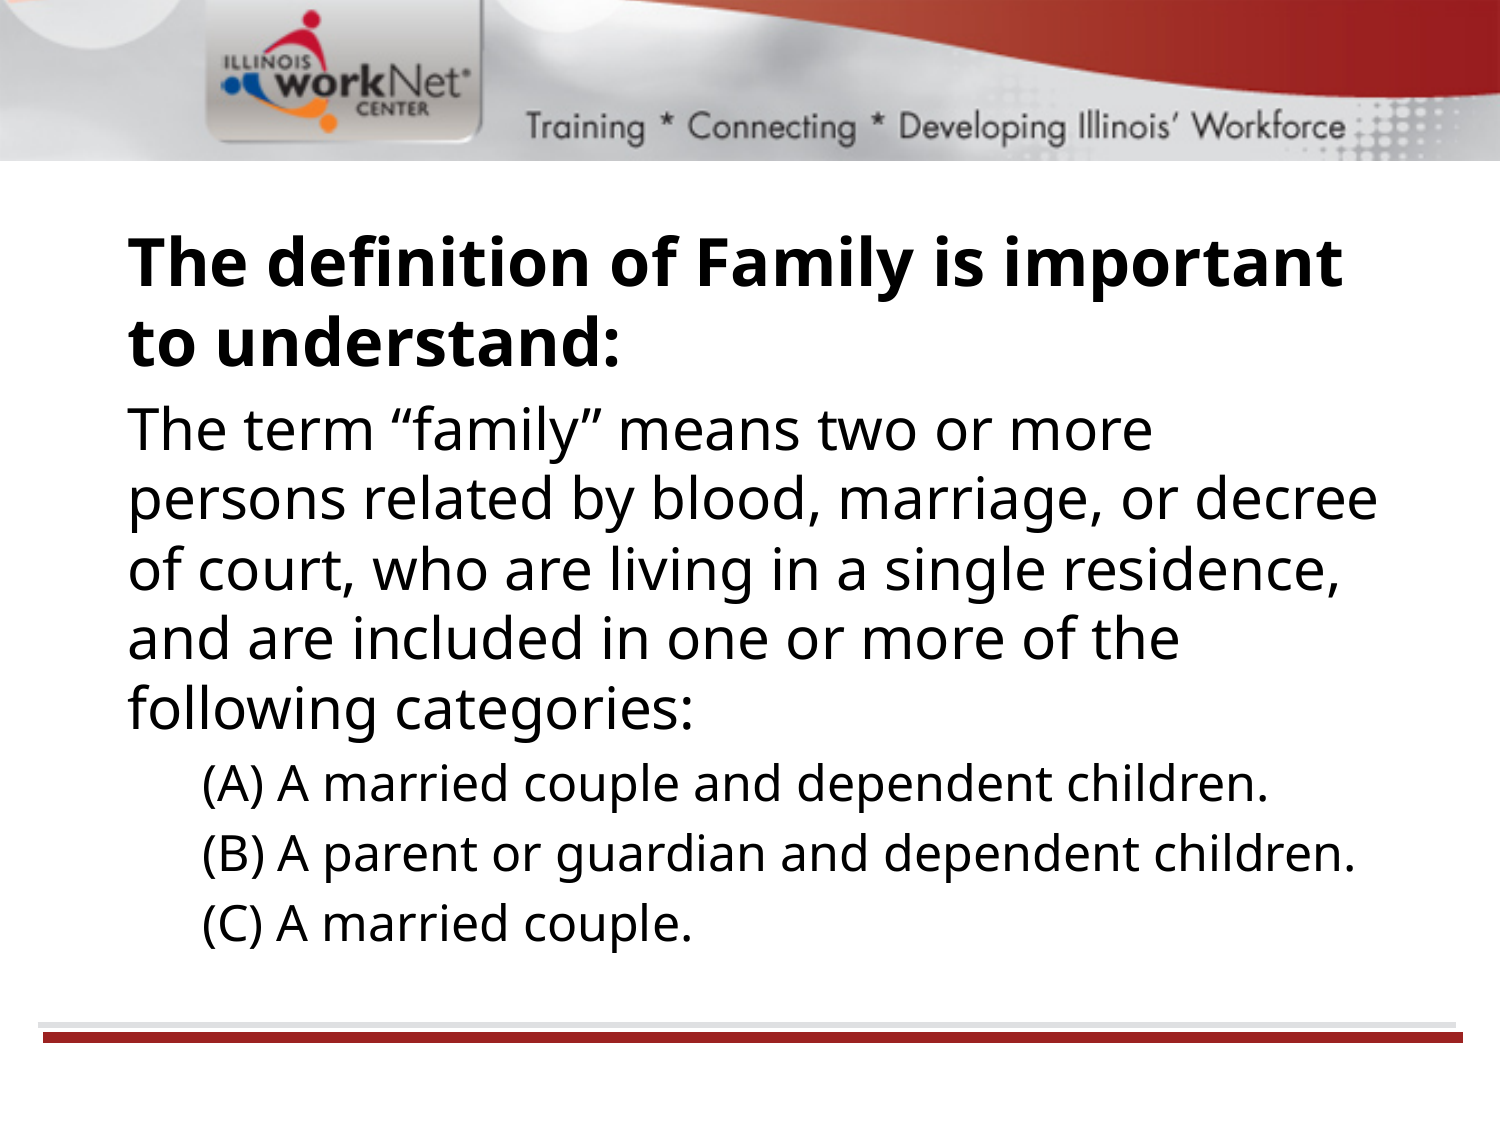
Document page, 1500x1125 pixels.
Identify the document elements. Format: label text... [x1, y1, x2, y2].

picture [0, 0, 1500, 161]
list The definition of Family is important to understand: The term “family” means two or more persons related by blood, marriage, or decree of court, who are living in a single residence, and are included in one or more of the following categories: (A) A married couple and dependent children. (B) A parent or guardian and dependent children. (C) A married couple. [112, 212, 1400, 1005]
